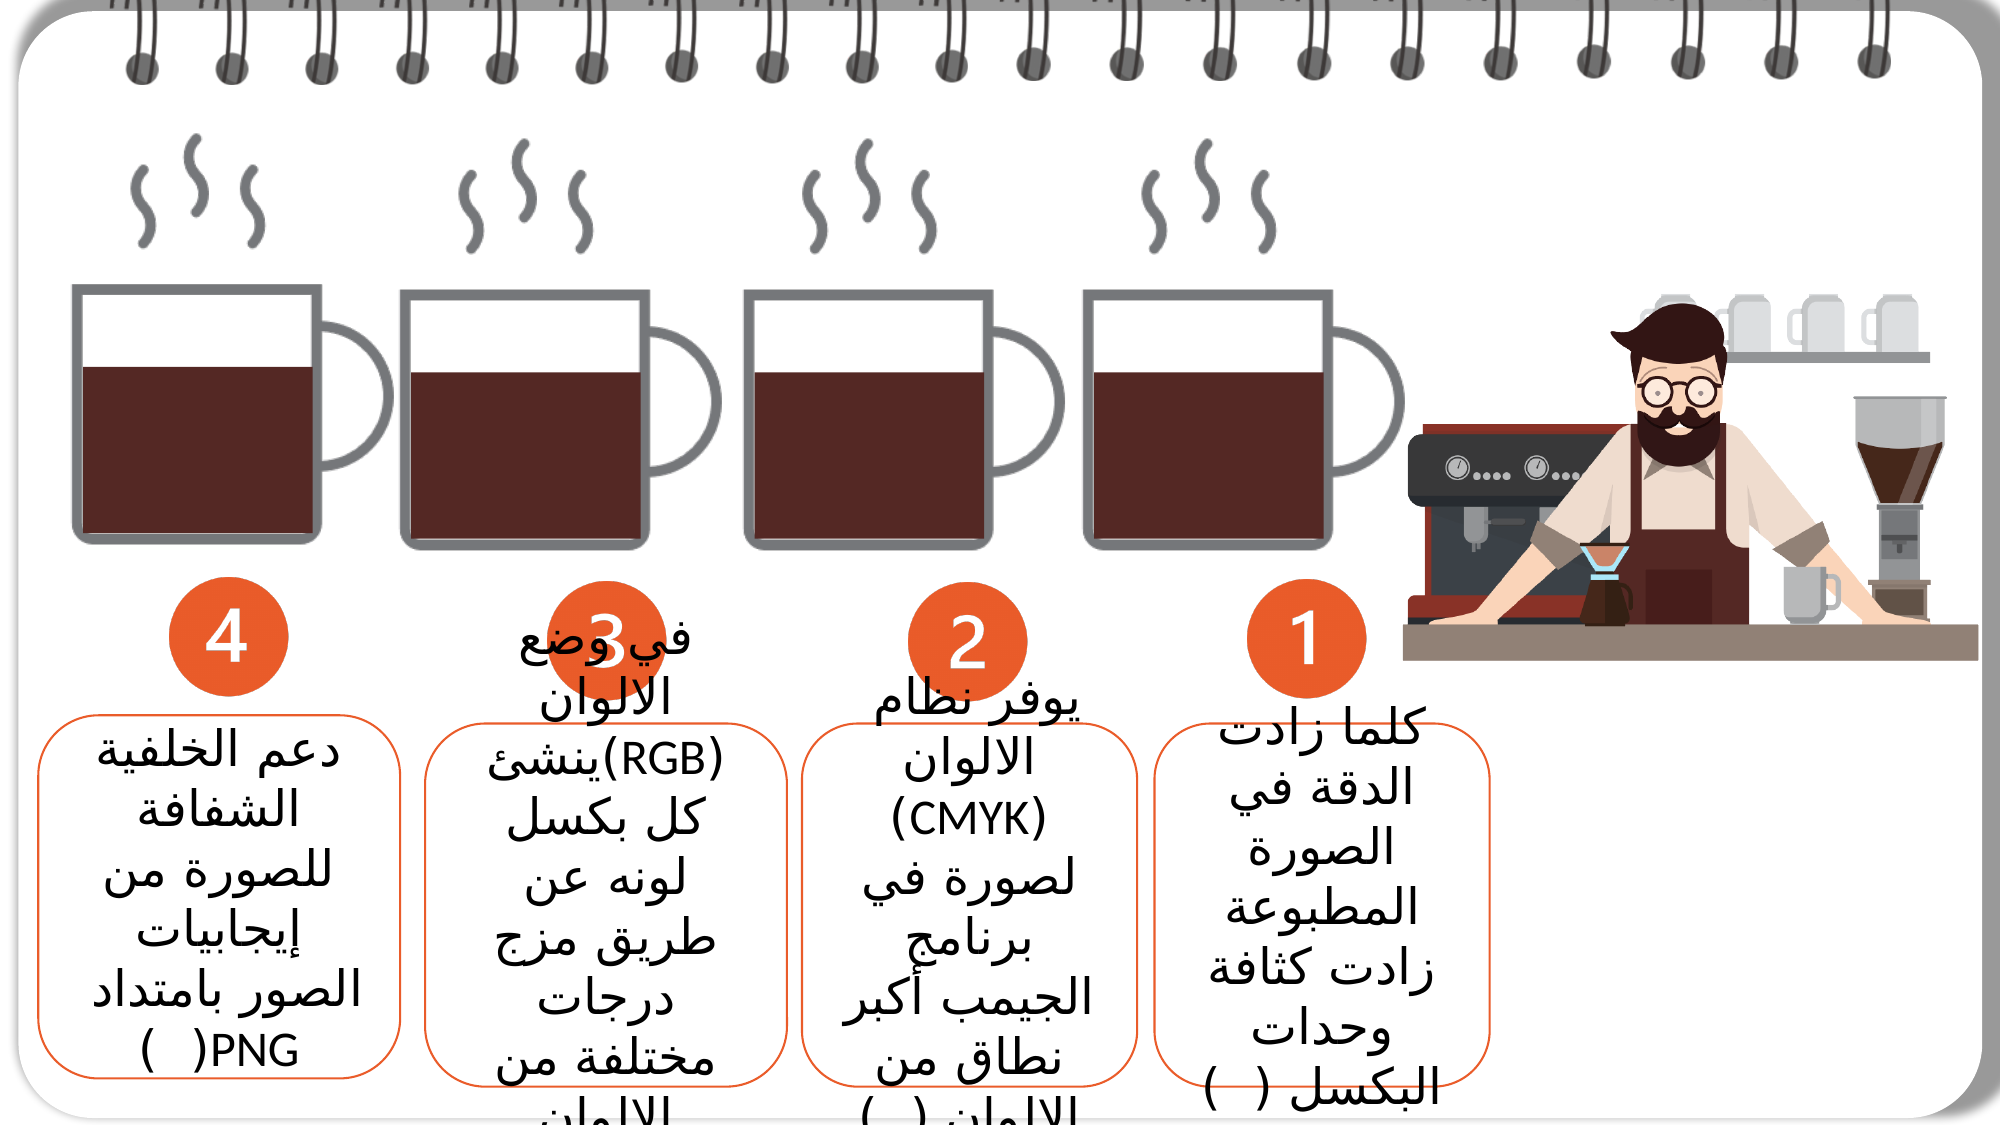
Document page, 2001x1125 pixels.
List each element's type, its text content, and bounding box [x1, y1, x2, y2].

text_box [605, 10, 1376, 92]
text_box [17, 587, 1984, 1120]
text_box كلما زادت الدقة في الصورة المطبوعة زادت كثافة وحدات البكسل ( ) [1153, 722, 1491, 1088]
text_box [17, 10, 472, 87]
text_box [1514, 10, 1984, 271]
text_box في وضع الالوان (RGB)ينشئ كل بكسل لونه عن طريق مزج درجات مختلفة من الالوان الاساسية ( ) [424, 722, 789, 1088]
text_box يوفر نظام الالوان (CMYK) لصورة في برنامج الجيمب أكبر نطاق من الالوان ( ) [800, 722, 1139, 1088]
text_box دعم الخلفية الشفافة للصورة من إيجابيات الصور بامتداد PNG( ) [37, 714, 402, 1080]
picture [0, 0, 1985, 717]
